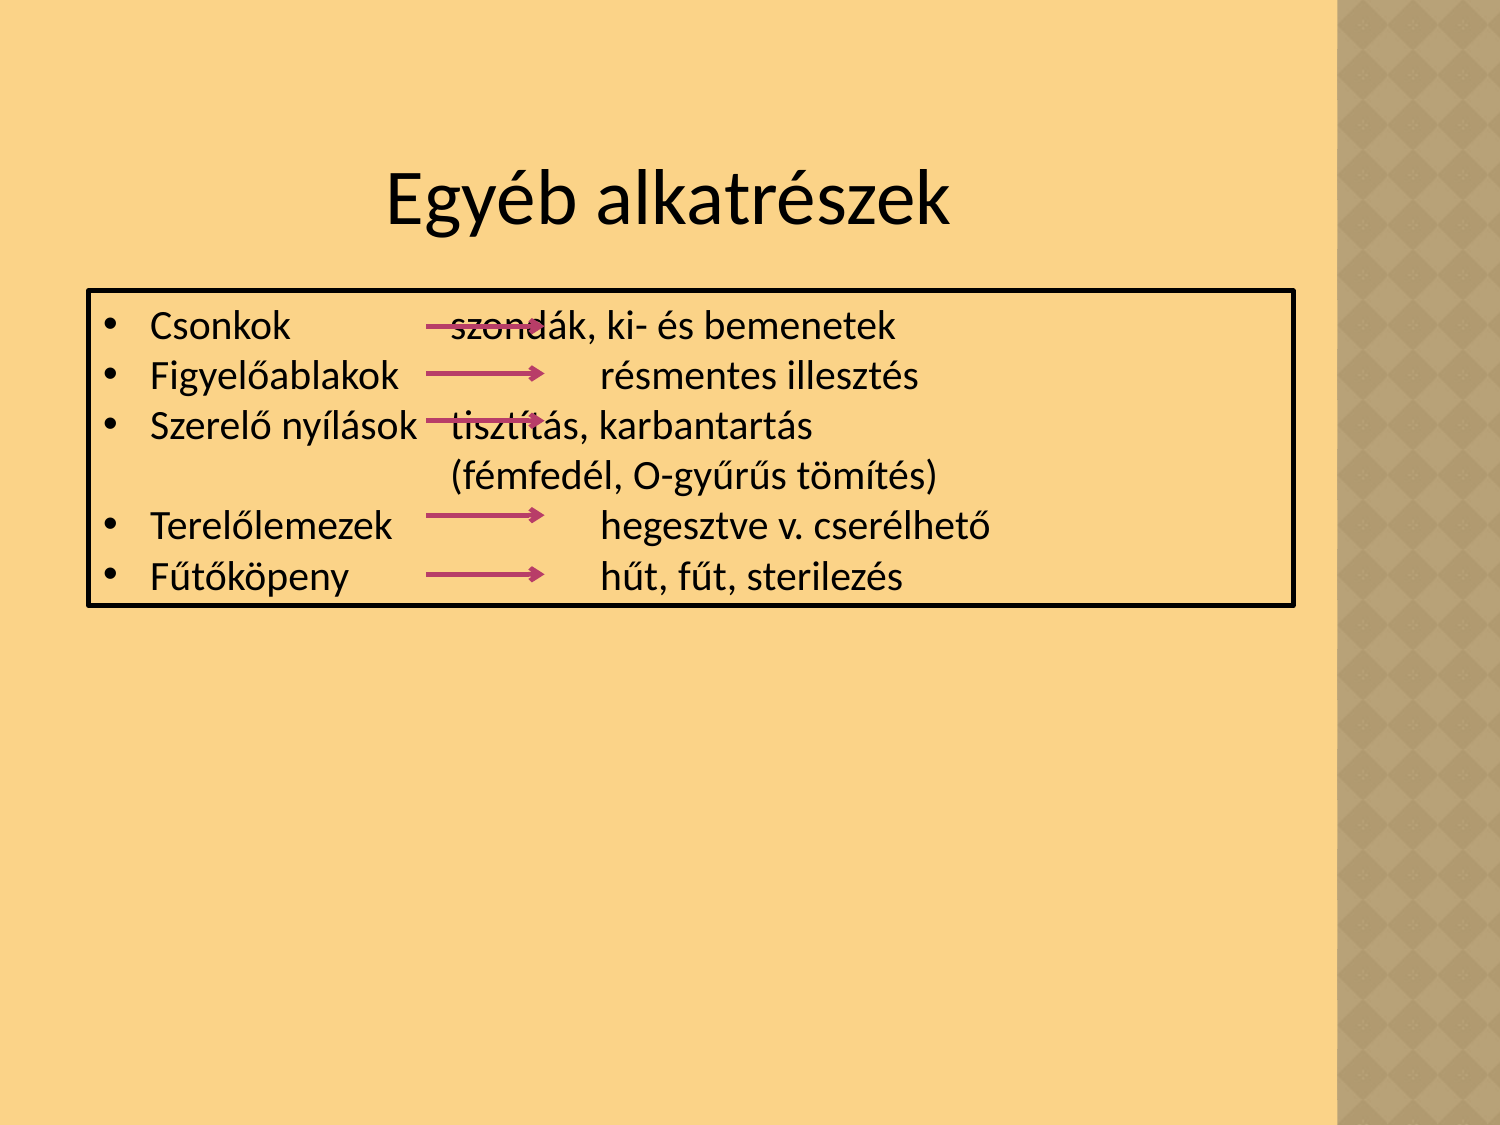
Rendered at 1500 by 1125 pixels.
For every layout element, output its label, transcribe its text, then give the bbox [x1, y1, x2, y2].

text_box Csonkok szondák, ki- és bemenetek Figyelőablakok résmentes illesztés Szerelő nyílások tisztítás, karbantartás (fémfedél, O-gyűrűs tömítés) Terelőlemezek hegesztve v. cserélhető Fűtőköpeny hűt, fűt, sterilezés [88, 290, 1294, 606]
title Egyéb alkatrészek [75, 52, 1263, 240]
title Szivattyúk [424, 422, 546, 430]
title Szivattyúk [424, 516, 546, 525]
title Szivattyúk [424, 575, 546, 584]
title Szivattyúk [424, 327, 546, 336]
title Szivattyúk [424, 374, 547, 384]
